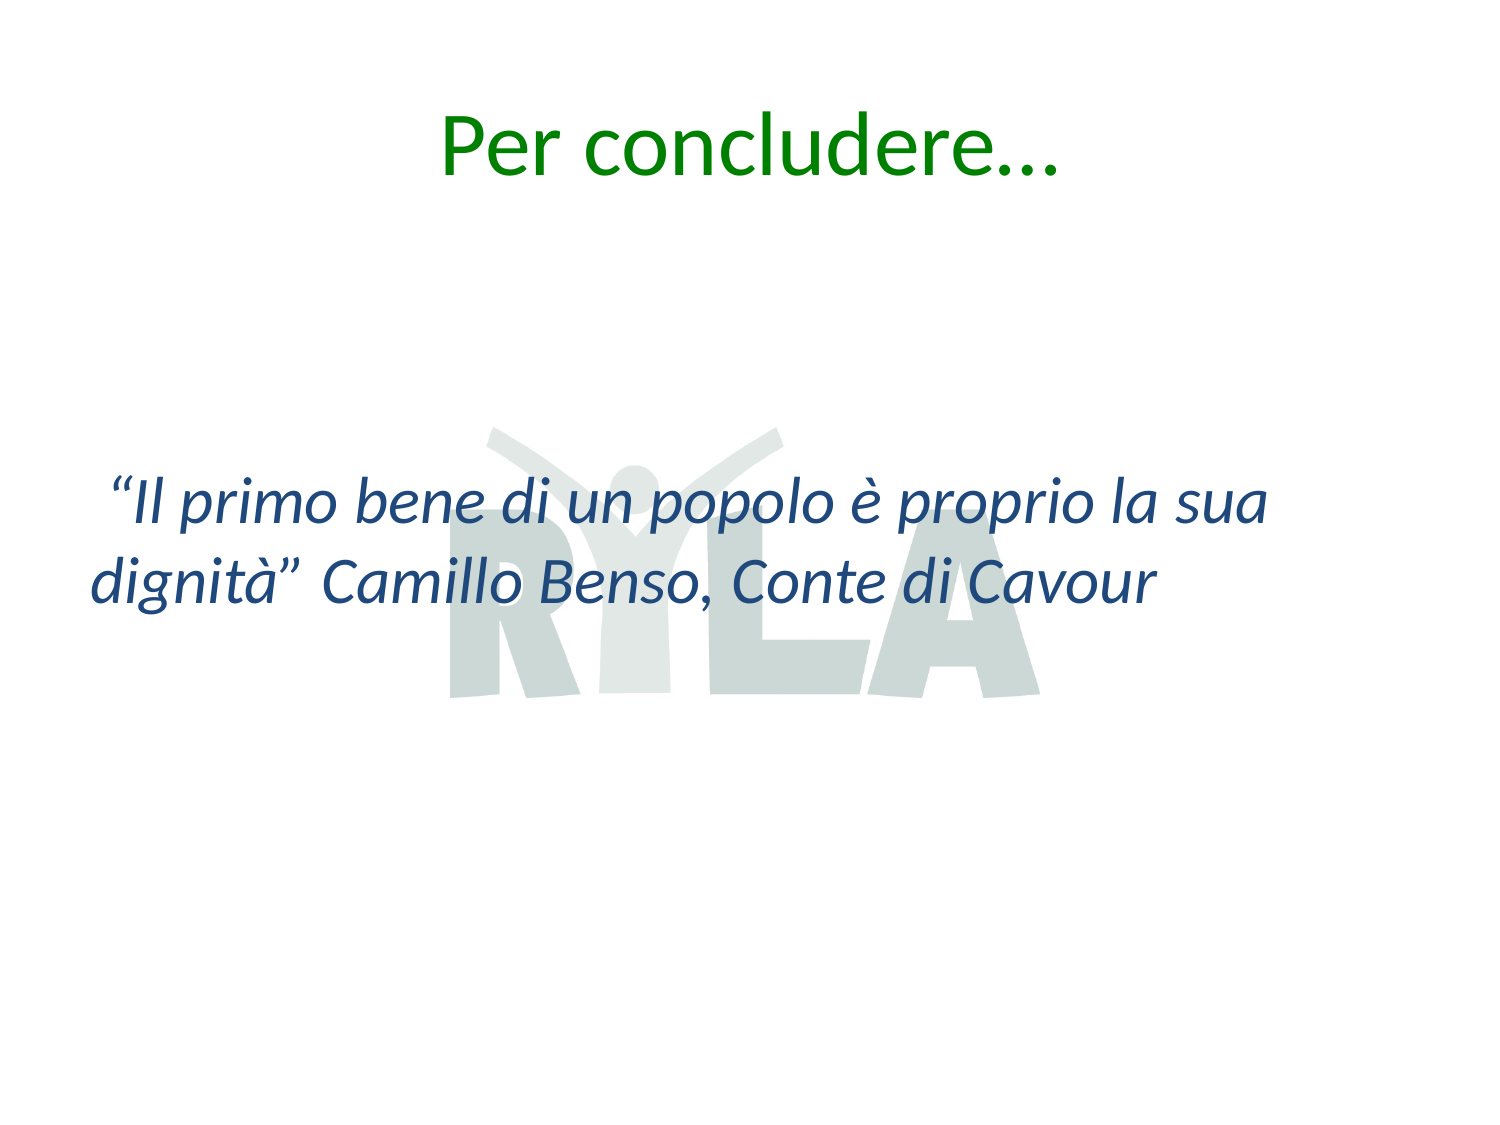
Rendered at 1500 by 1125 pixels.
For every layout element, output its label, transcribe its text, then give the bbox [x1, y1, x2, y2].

list “Il primo bene di un popolo è proprio la sua dignità” Camillo Benso, Conte di Cavour [75, 262, 1425, 1005]
title Per concludere… [75, 45, 1425, 233]
